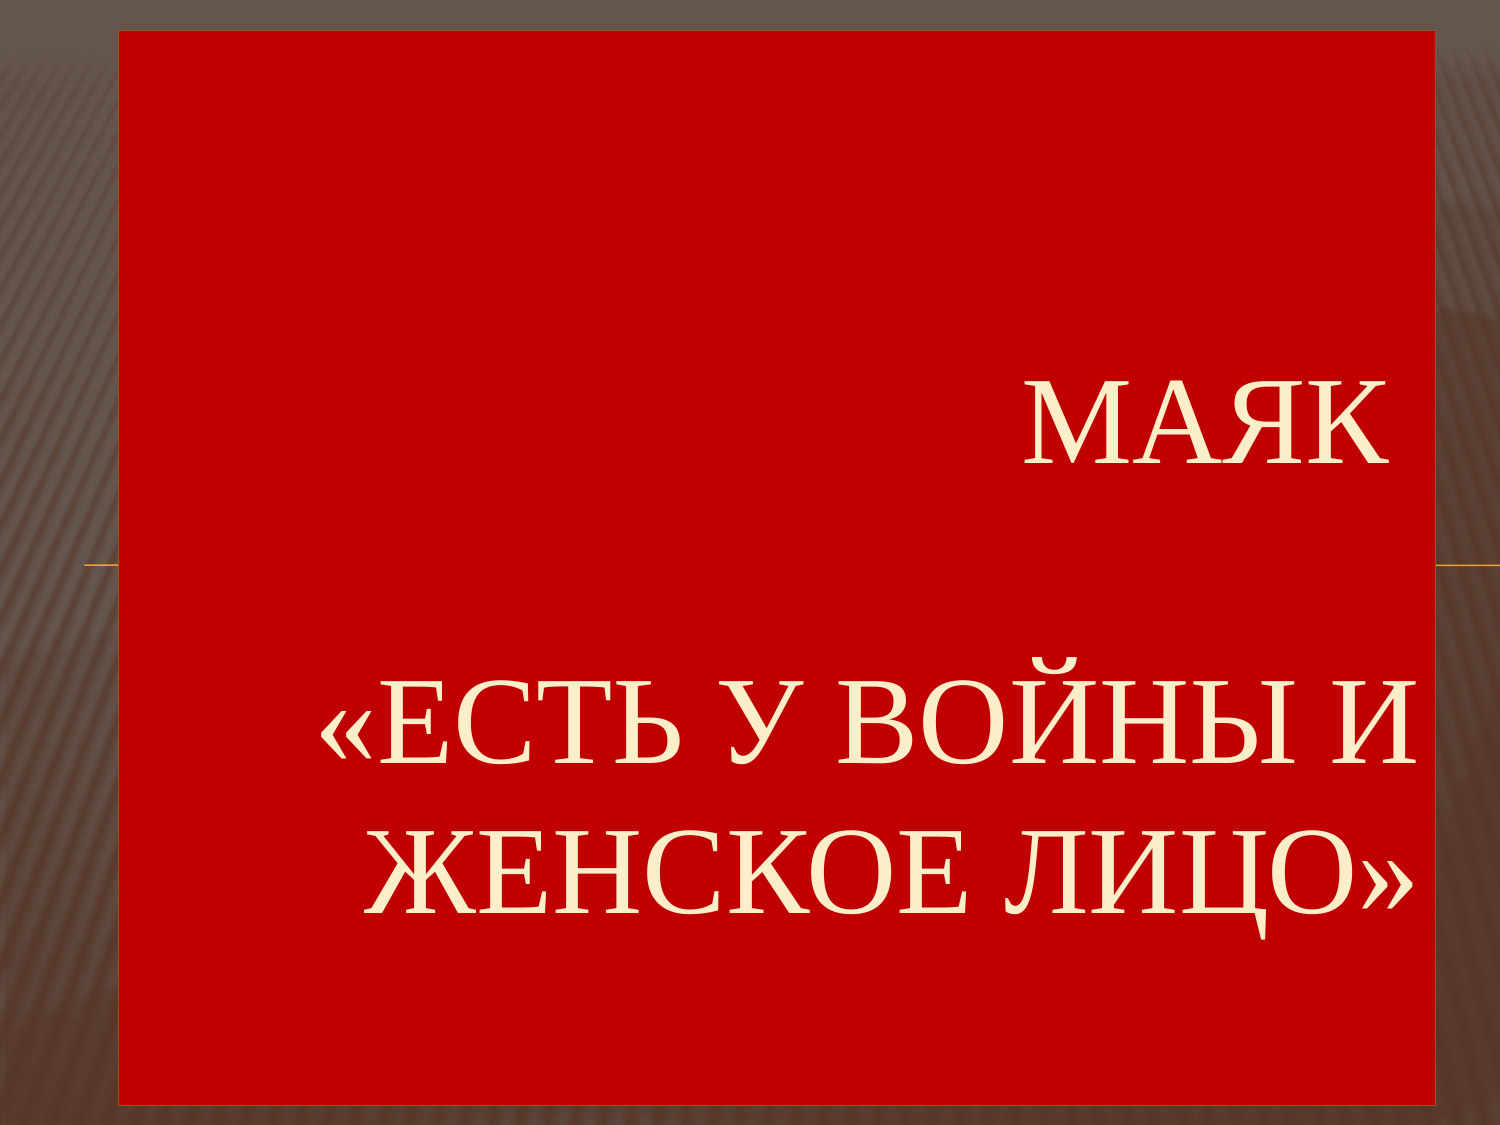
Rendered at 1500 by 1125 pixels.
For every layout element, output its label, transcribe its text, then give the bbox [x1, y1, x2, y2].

title МАЯК «Есть у войны и женское лицо» [118, 30, 1436, 1106]
